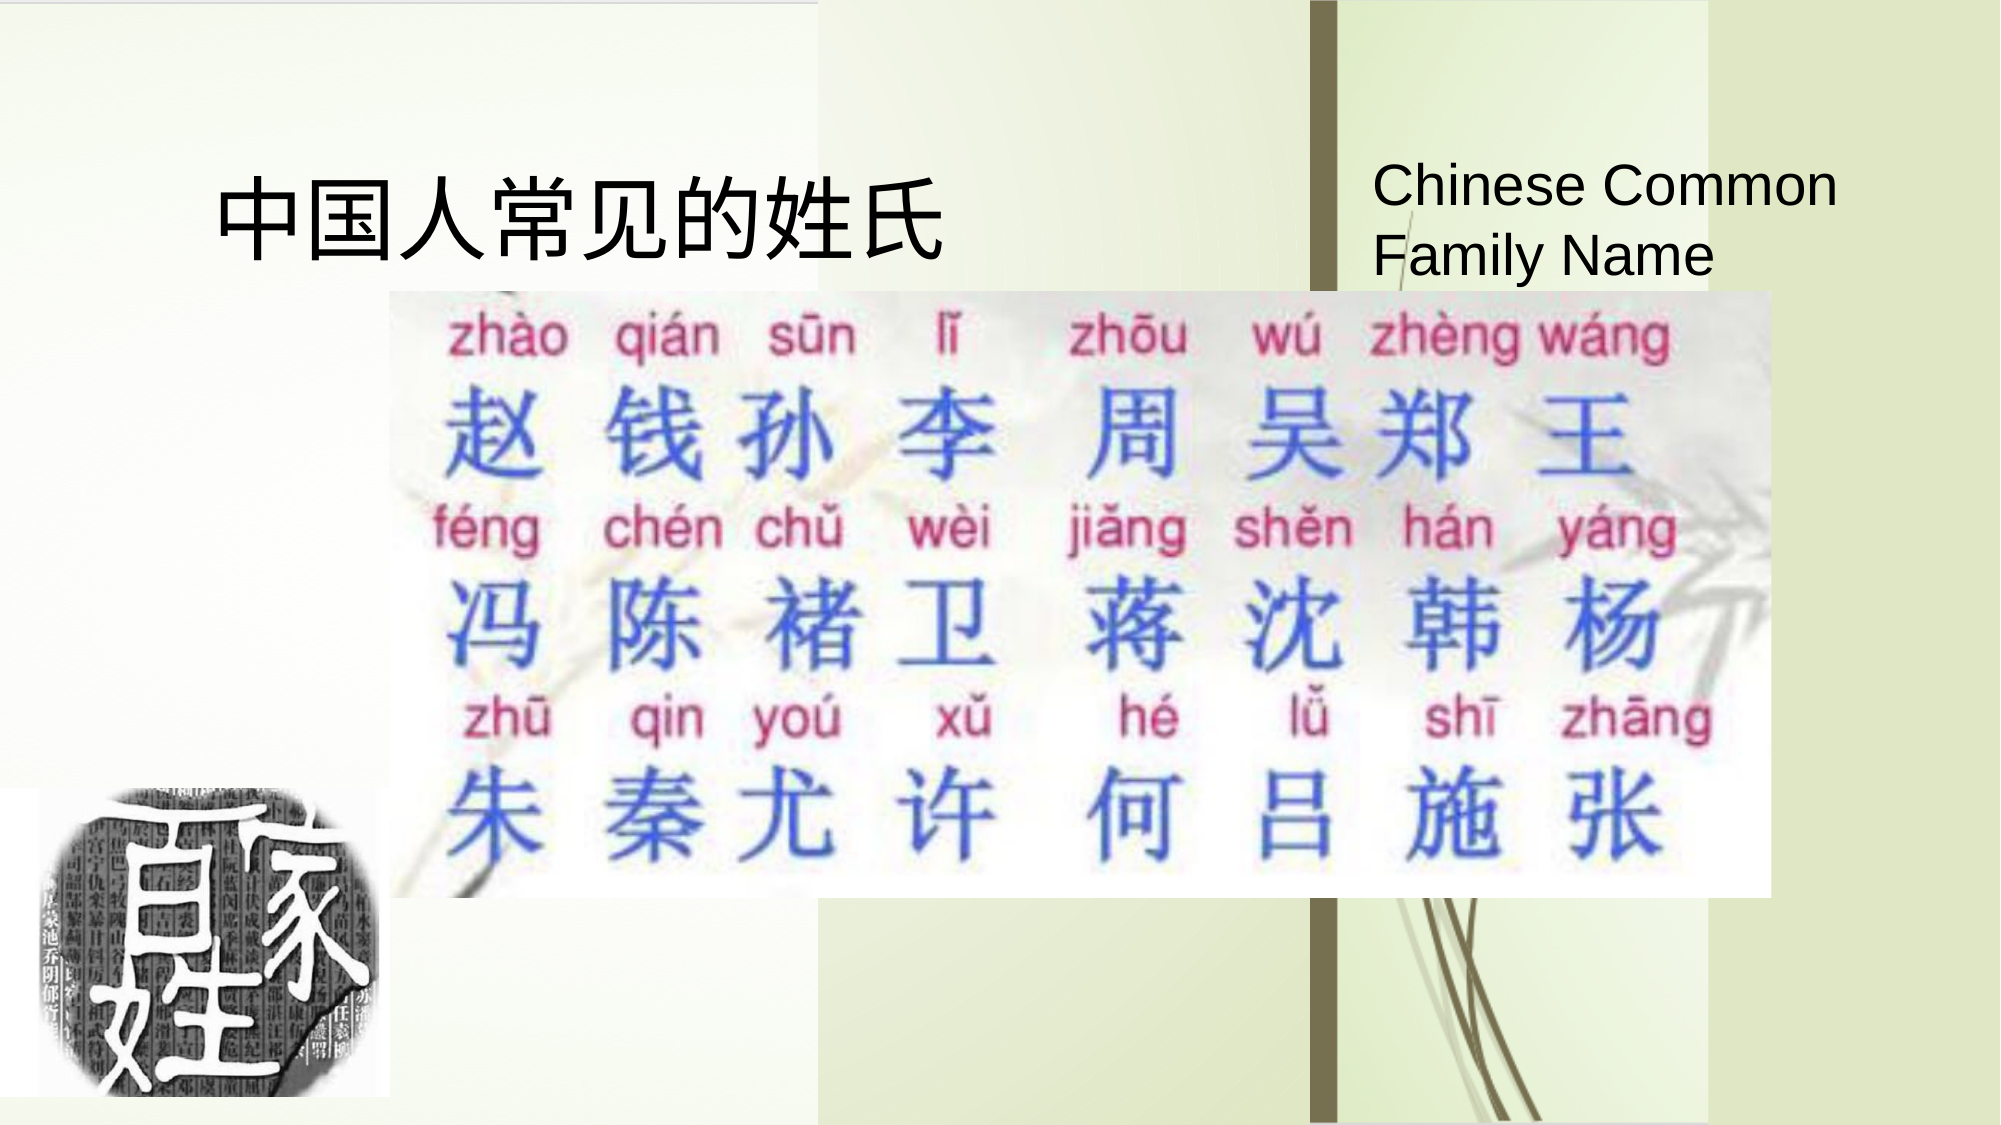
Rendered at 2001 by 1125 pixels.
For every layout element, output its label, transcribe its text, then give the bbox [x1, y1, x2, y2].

text_box 中国人常见的姓氏 [198, 154, 962, 280]
picture [0, 0, 1772, 1125]
text_box Chinese Common Family Name [1357, 139, 1871, 295]
